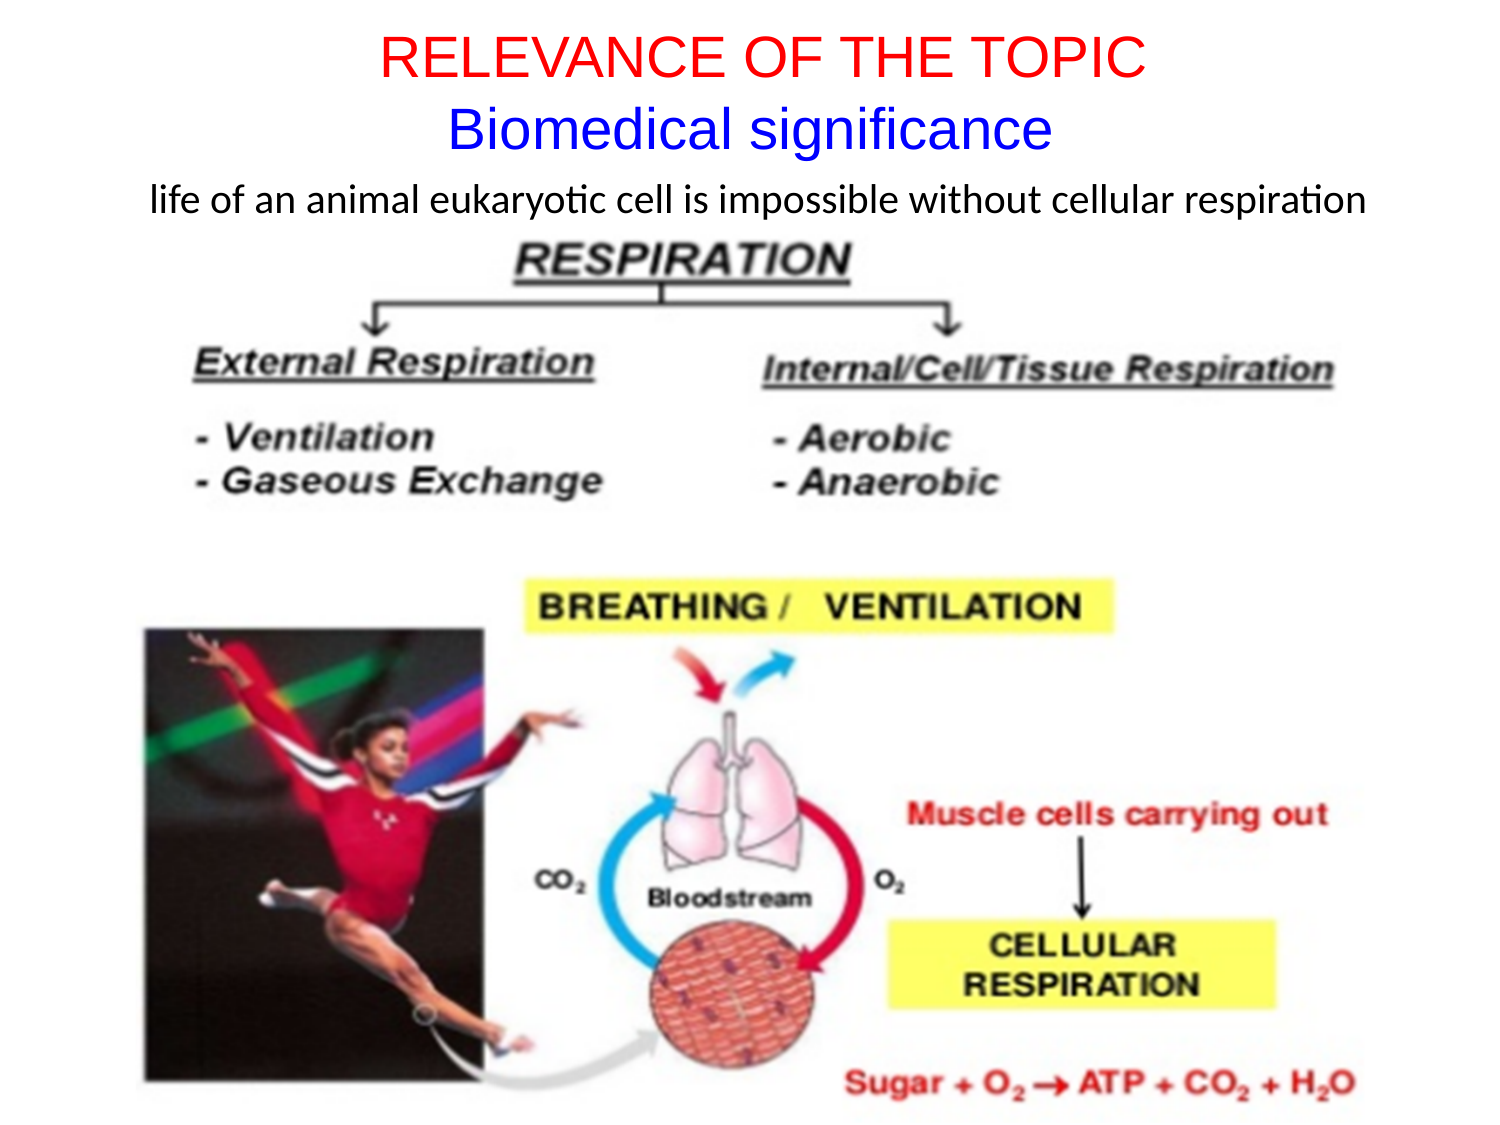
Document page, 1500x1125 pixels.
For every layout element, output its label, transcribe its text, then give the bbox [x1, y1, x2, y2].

title RELEVANCE OF THE TOPIC [88, 0, 1439, 110]
text_box Biomedical significance [76, 54, 1427, 164]
picture [135, 227, 1365, 1123]
text_box life of an animal eukaryotic cell is impossible without cellular respiration [8, 164, 1500, 230]
